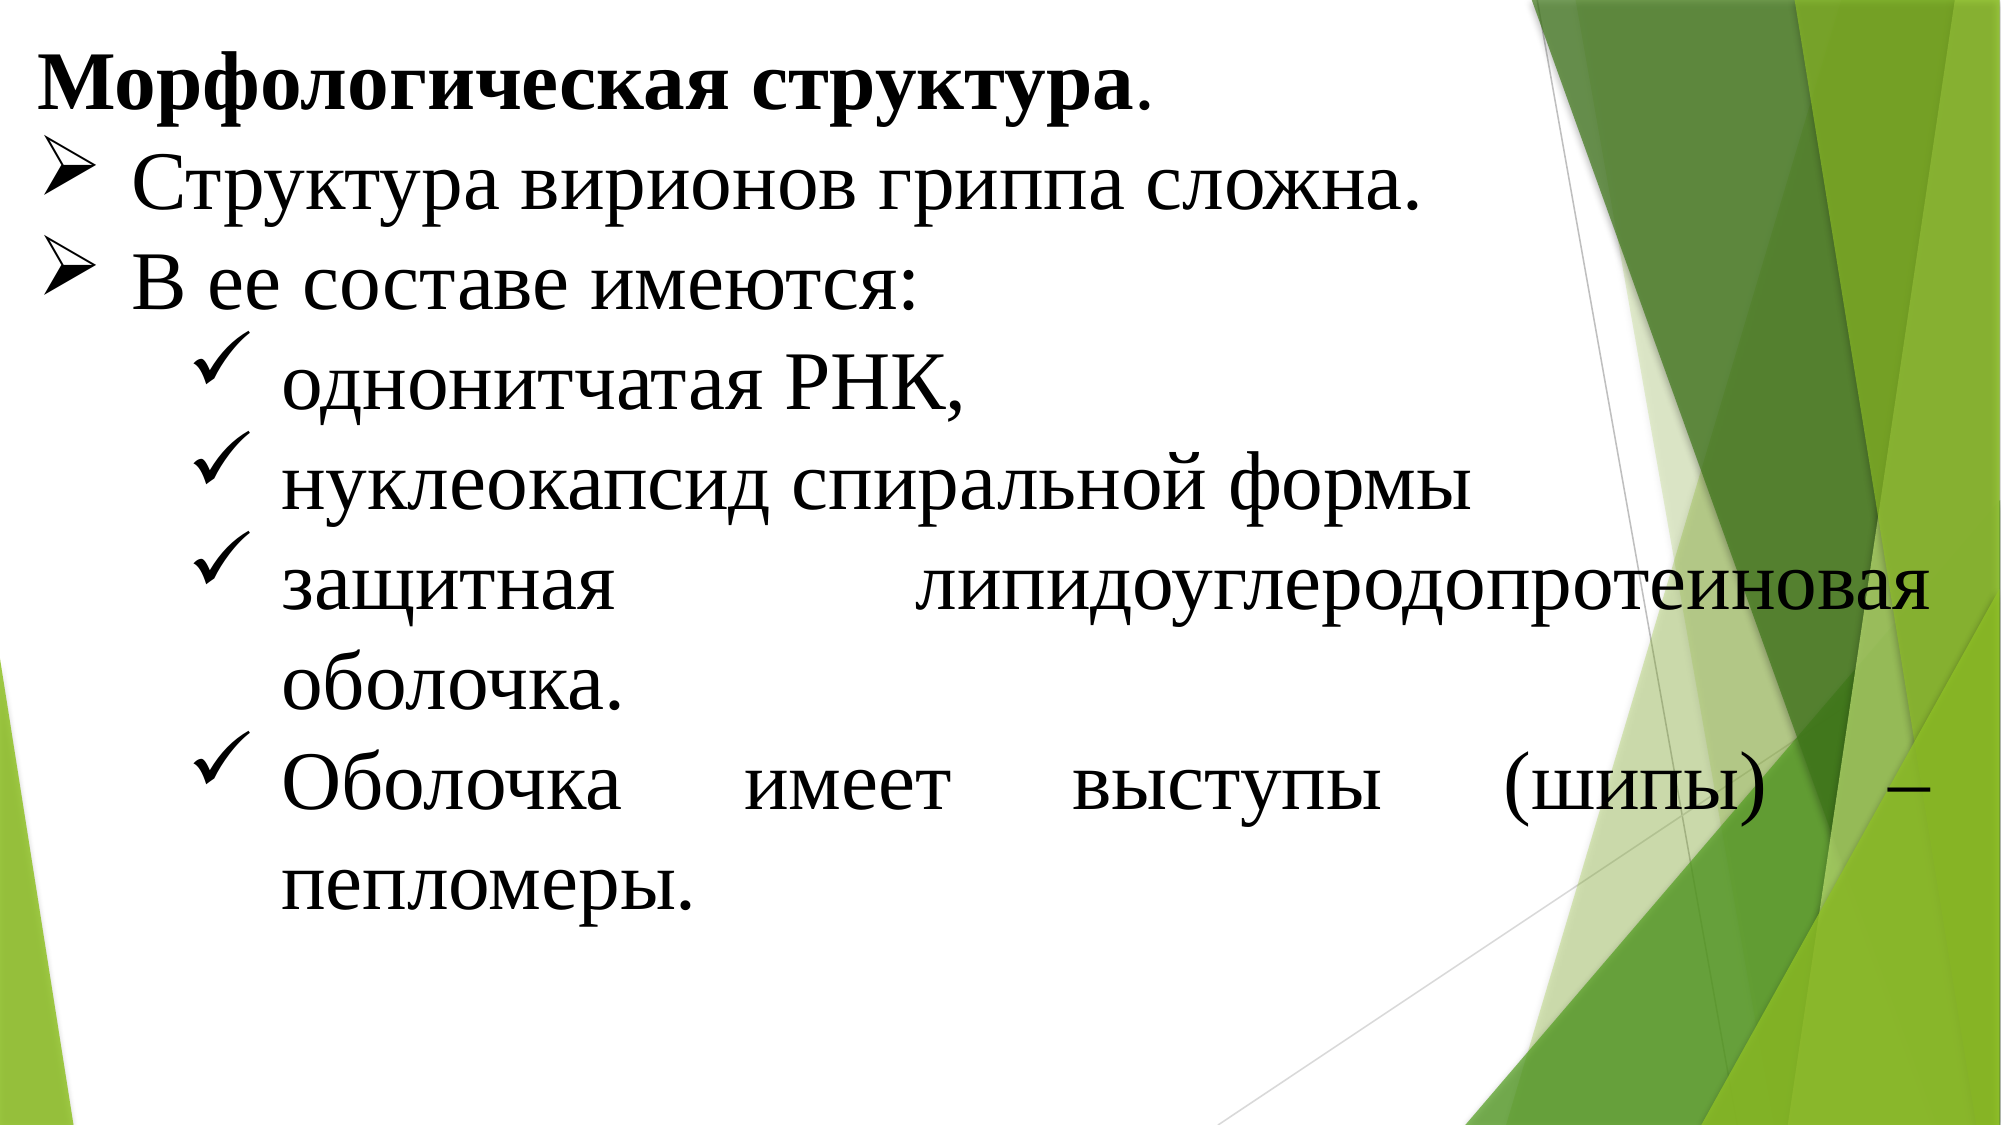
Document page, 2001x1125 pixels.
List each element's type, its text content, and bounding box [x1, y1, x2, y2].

text_box Морфологическая структура. Структура вирионов гриппа сложна. В ее составе имеются: однонитчатая РНК, нуклеокапсид спиральной формы защитная липидоуглеродопротеиновая оболочка. Оболочка имеет выступы (шипы) – пепломеры. [22, 18, 1947, 934]
